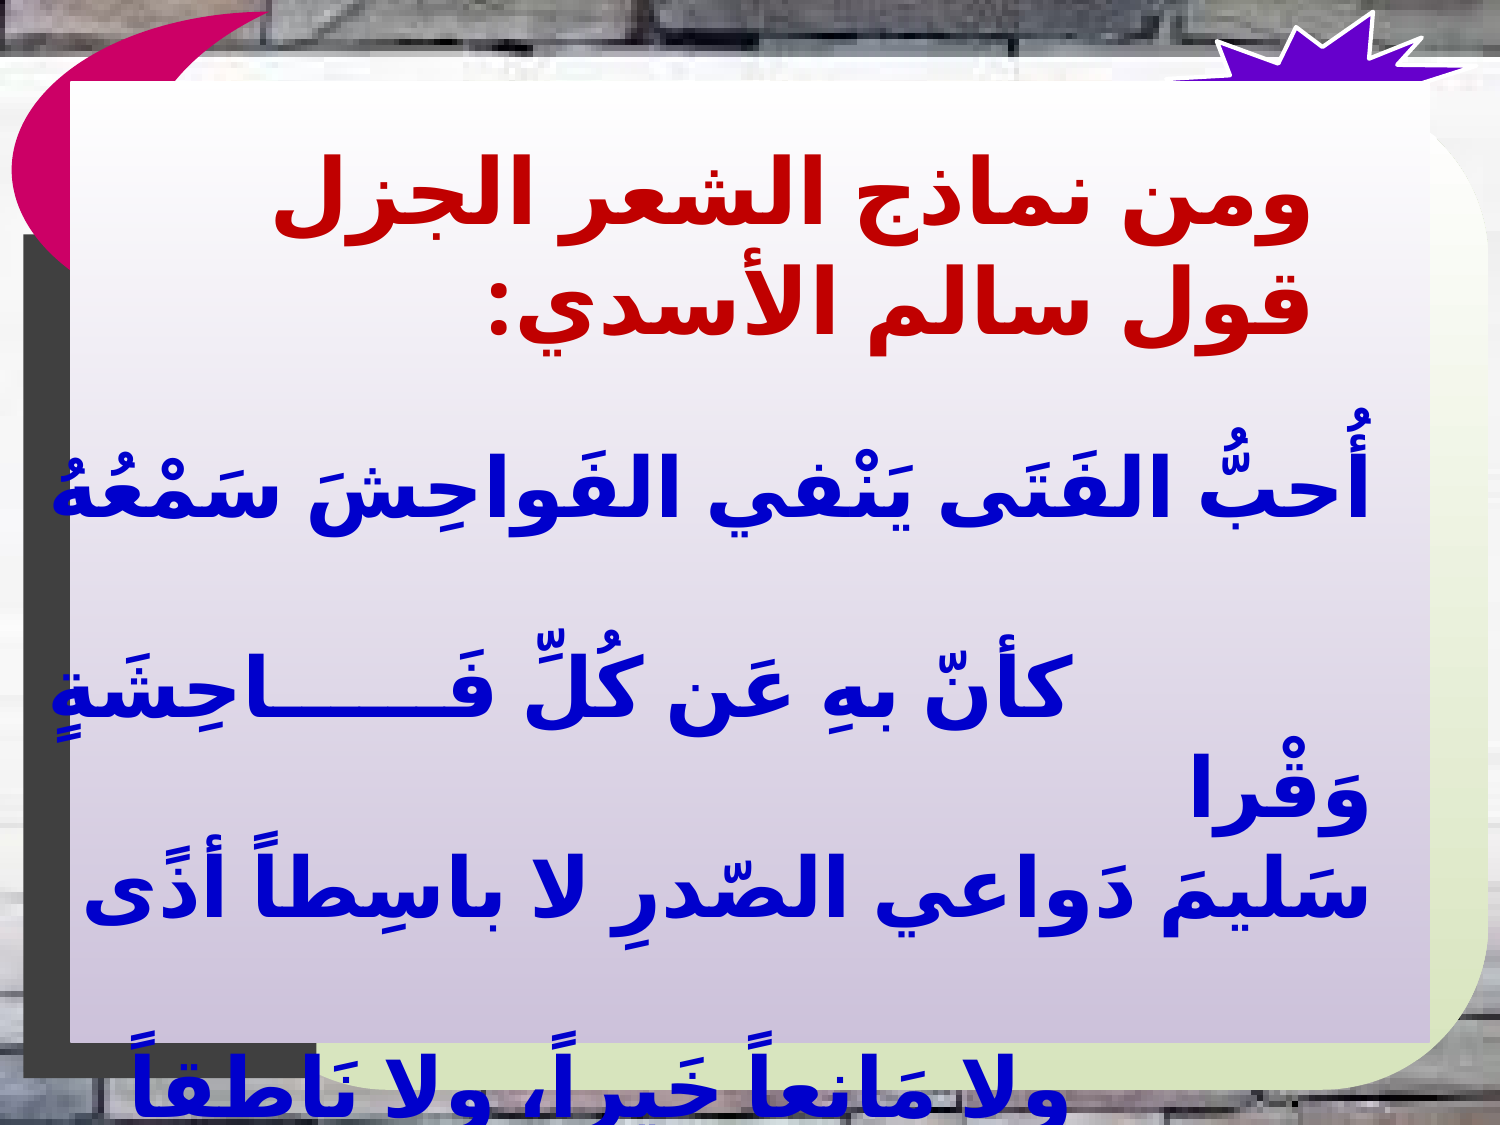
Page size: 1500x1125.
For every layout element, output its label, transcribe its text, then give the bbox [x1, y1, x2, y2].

text_box أُحبُّ الفَتَى يَنْفي الفَواحِشَ سَمْعُهُ كأنّ بهِ عَن كُلِّ فَــــــاحِشَةٍ وَقْرا سَليمَ دَواعي الصّدرِ لا باسِطاً أذًى ولا مَانعاً خَيراً، ولا نَاطقاً هُجْرا [0, 426, 1389, 1125]
picture [0, 0, 1500, 1125]
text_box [11, 11, 1489, 1090]
